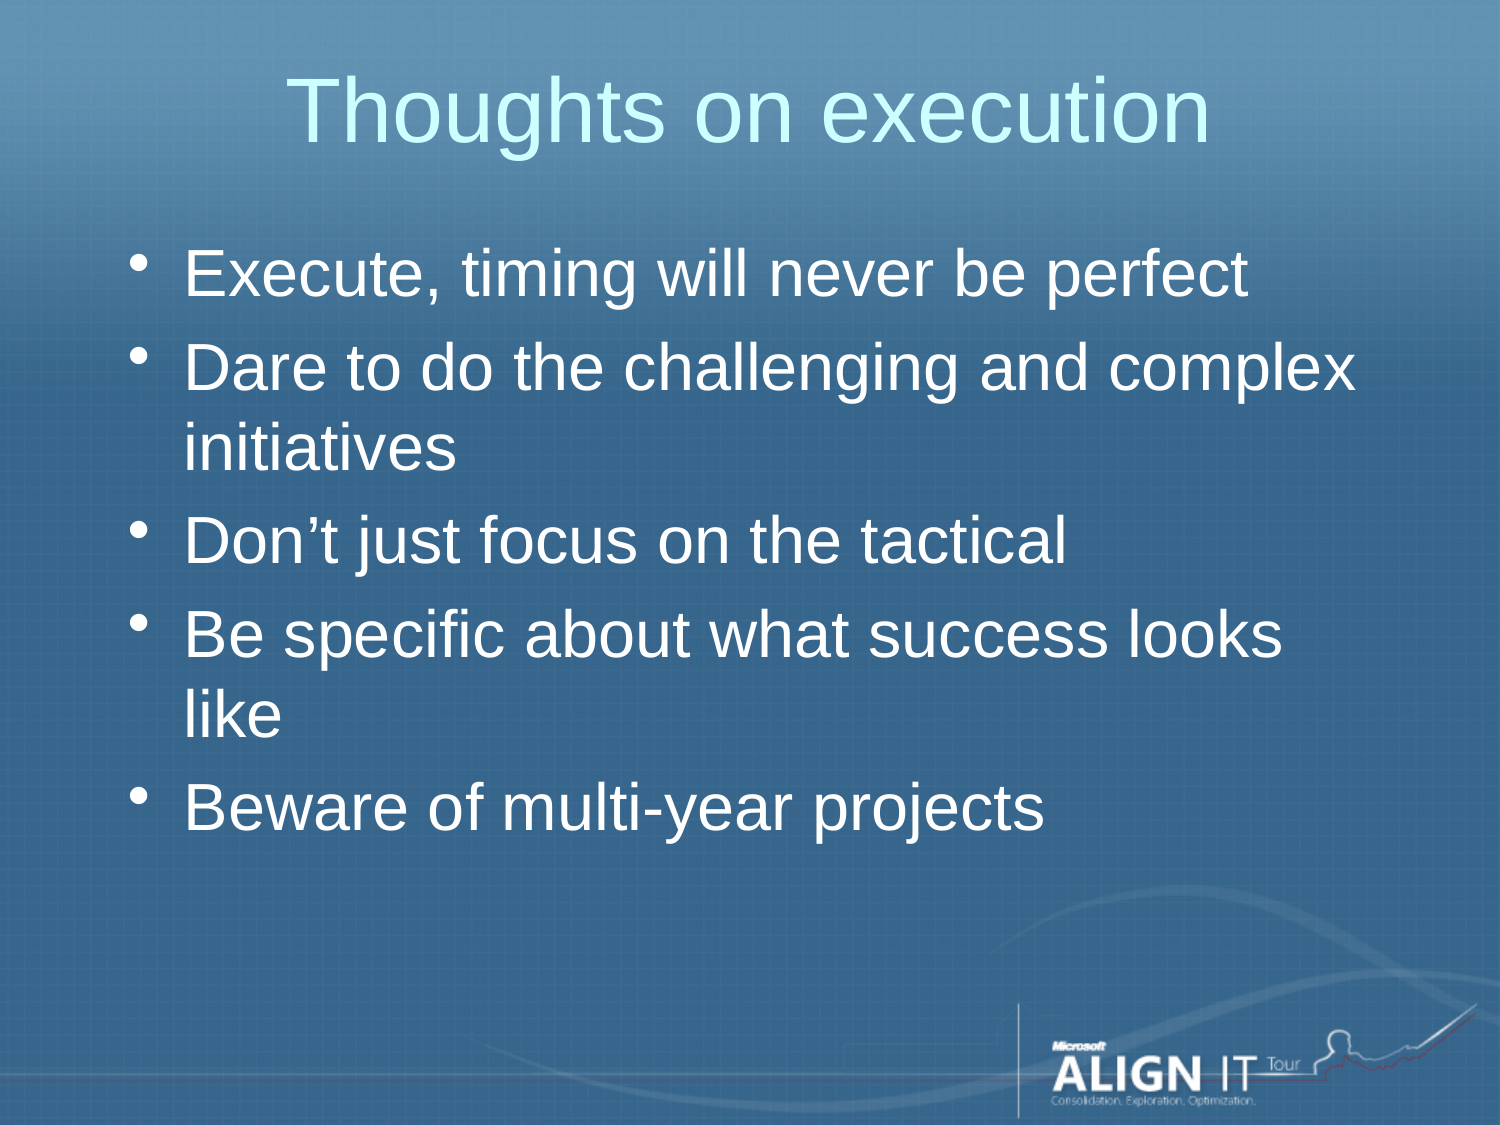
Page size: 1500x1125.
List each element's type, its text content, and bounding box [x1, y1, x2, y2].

list Execute, timing will never be perfect Dare to do the challenging and complex initiatives Don’t just focus on the tactical Be specific about what success looks like Beware of multi-year projects [112, 222, 1388, 1001]
picture [0, 0, 1500, 1125]
title Thoughts on execution [112, 11, 1388, 200]
